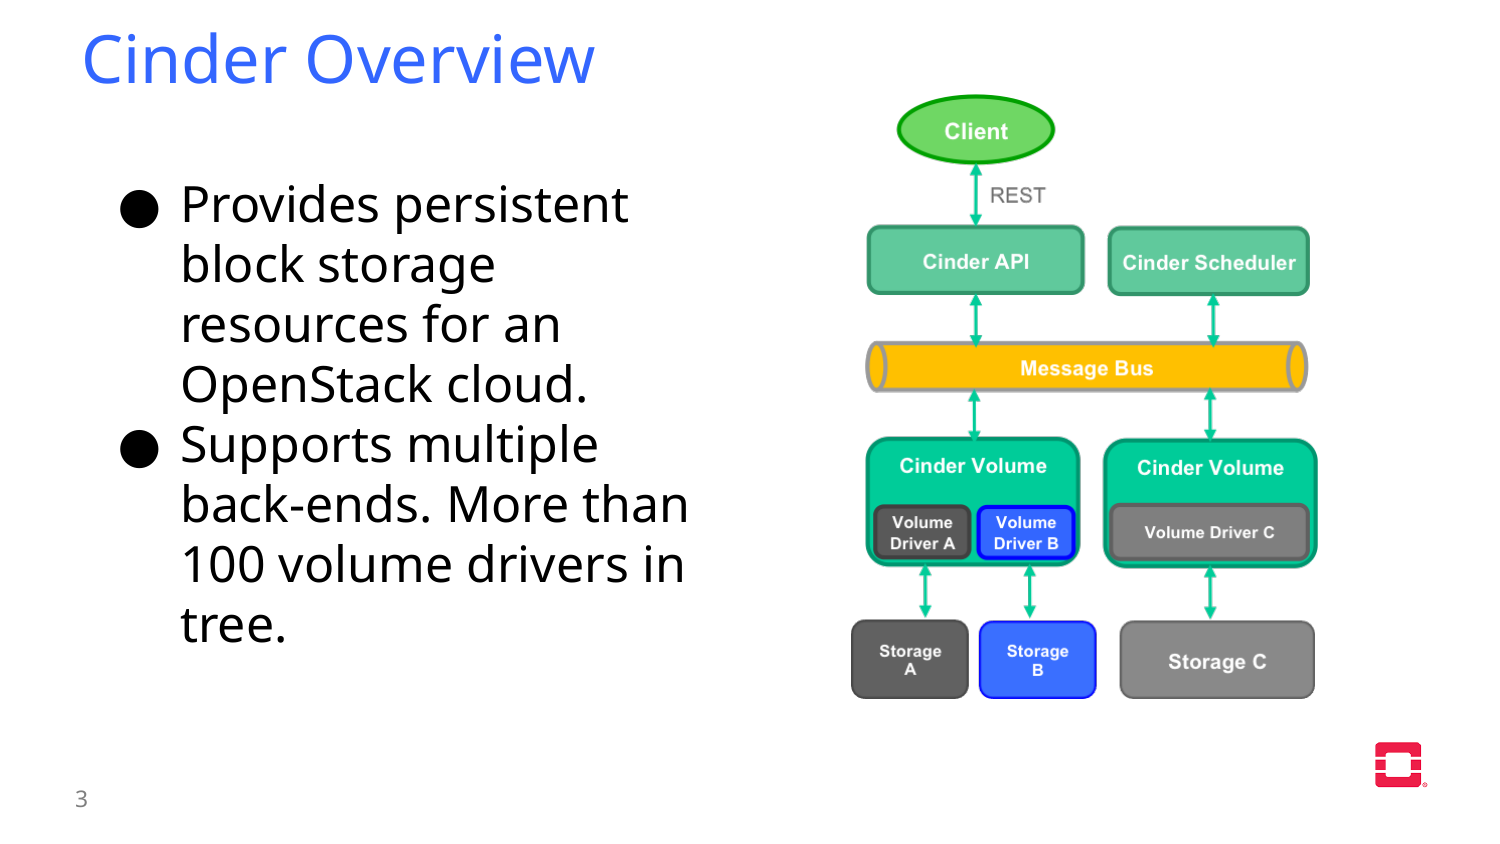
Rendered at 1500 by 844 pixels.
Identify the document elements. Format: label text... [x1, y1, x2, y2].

text_box Cinder Overview [81, 17, 1469, 93]
text_box Provides persistent block storage resources for an OpenStack cloud. Supports multiple back-ends. More than 100 volume drivers in tree. [90, 165, 734, 701]
picture [849, 93, 1498, 840]
